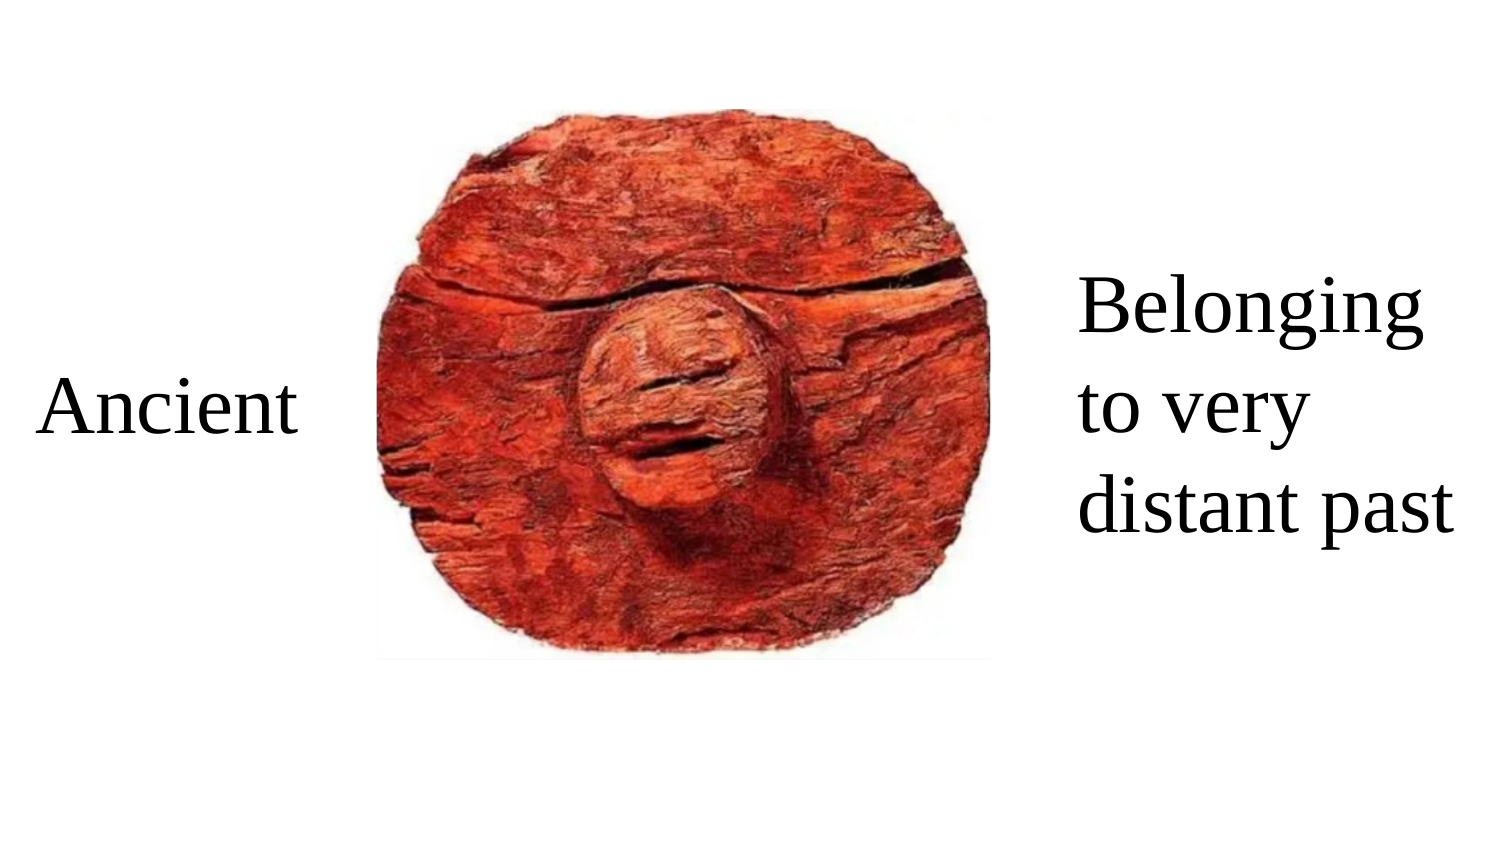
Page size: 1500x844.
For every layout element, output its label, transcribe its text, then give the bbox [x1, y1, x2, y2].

text_box Belonging to very distant past [1062, 241, 1475, 557]
text_box Ancient [20, 342, 371, 458]
picture [376, 109, 991, 660]
